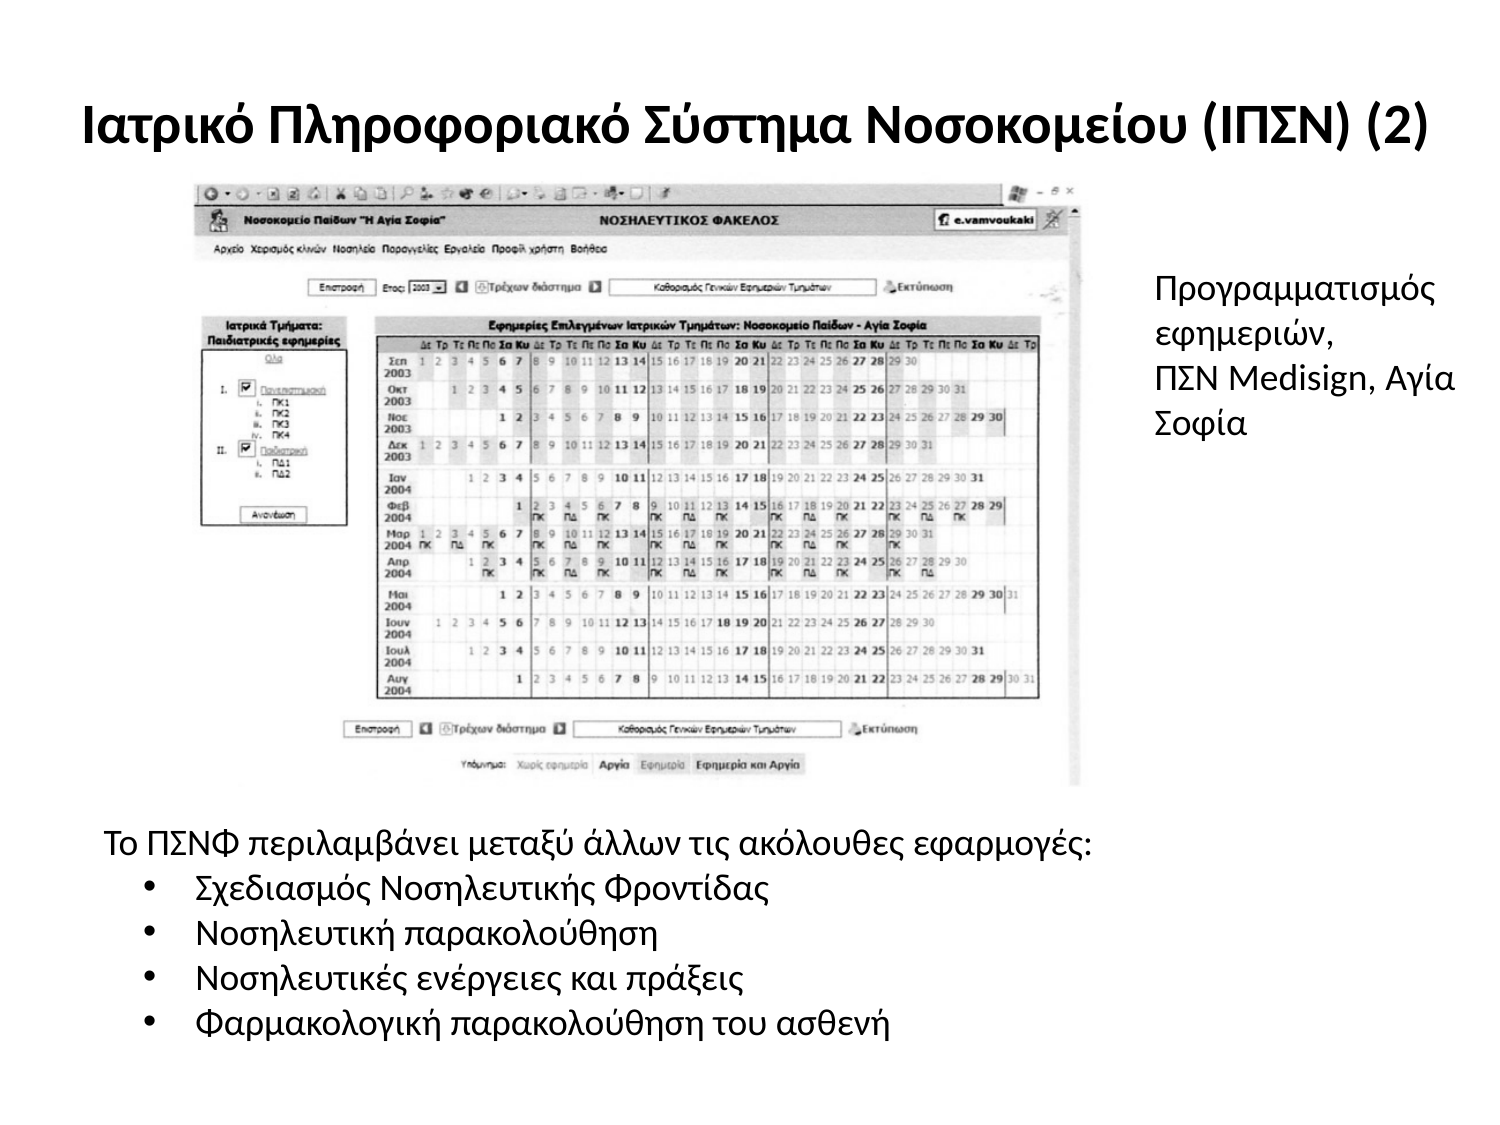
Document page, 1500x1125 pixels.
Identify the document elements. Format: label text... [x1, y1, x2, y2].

picture [182, 172, 1093, 788]
text_box Προγραμματισμός εφημεριών, ΠΣΝ Medisign, Αγία Σοφία [1139, 255, 1471, 451]
text_box Το ΠΣΝΦ περιλαμβάνει μεταξύ άλλων τις ακόλουθες εφαρμογές: Σχεδιασμός Νοσηλευτικής Φροντίδας Νοσηλευτική παρακολούθηση Νοσηλευτικές ενέργειες και πράξεις Φαρμακολογική παρακολούθηση του ασθενή [88, 810, 1439, 1059]
title Ιατρικό Πληροφοριακό Σύστημα Νοσοκομείου (ΙΠΣΝ) (2) [53, 45, 1459, 197]
